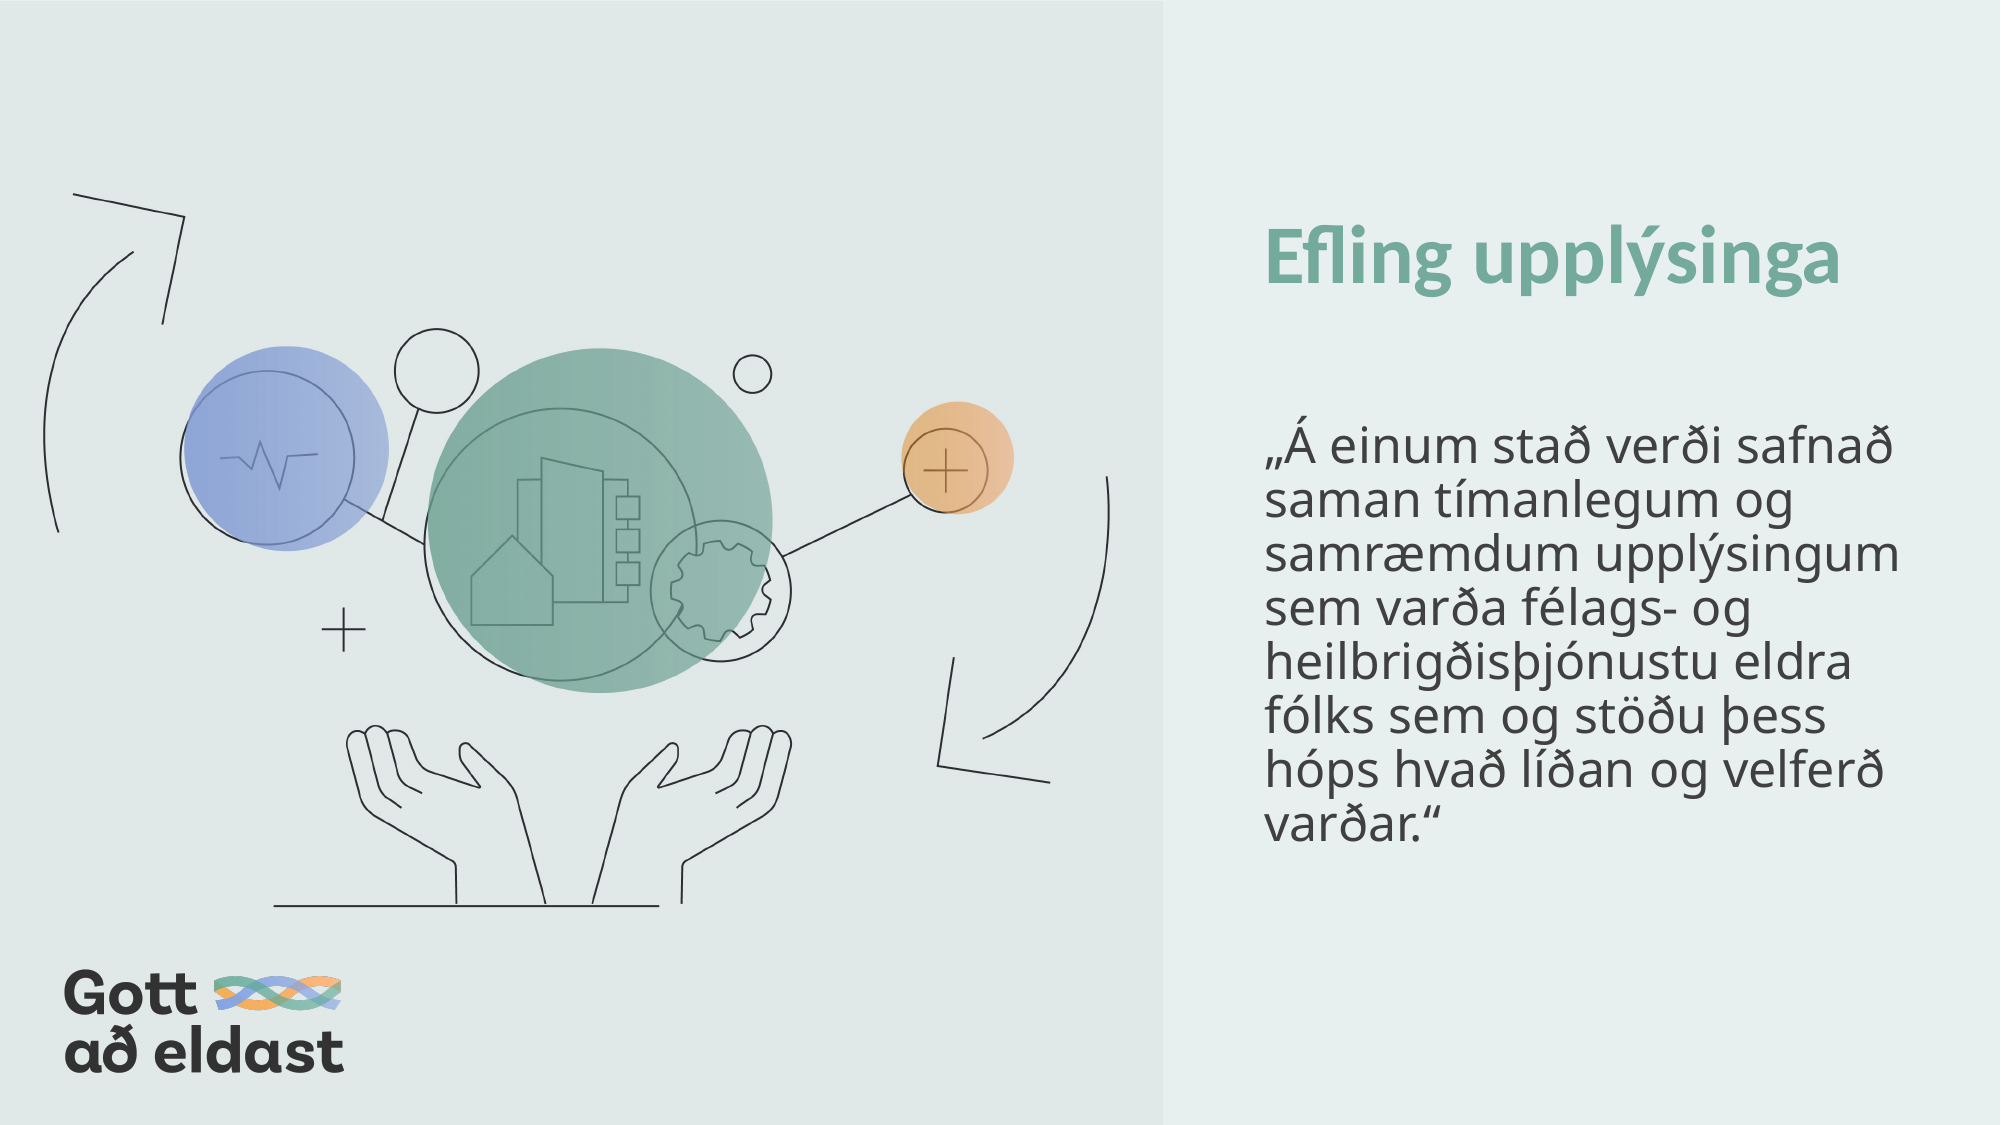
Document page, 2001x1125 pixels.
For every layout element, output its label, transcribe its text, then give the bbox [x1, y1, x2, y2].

title Efling upplýsinga [1249, 73, 1938, 310]
picture [0, 1, 1164, 1125]
list „Á einum stað verði safnað saman tímanlegum og samræmdum upplýsingum sem varða félags- og heilbrigðisþjónustu eldra fólks sem og stöðu þess hóps hvað líðan og velferð varðar.“ [1249, 321, 1938, 1015]
